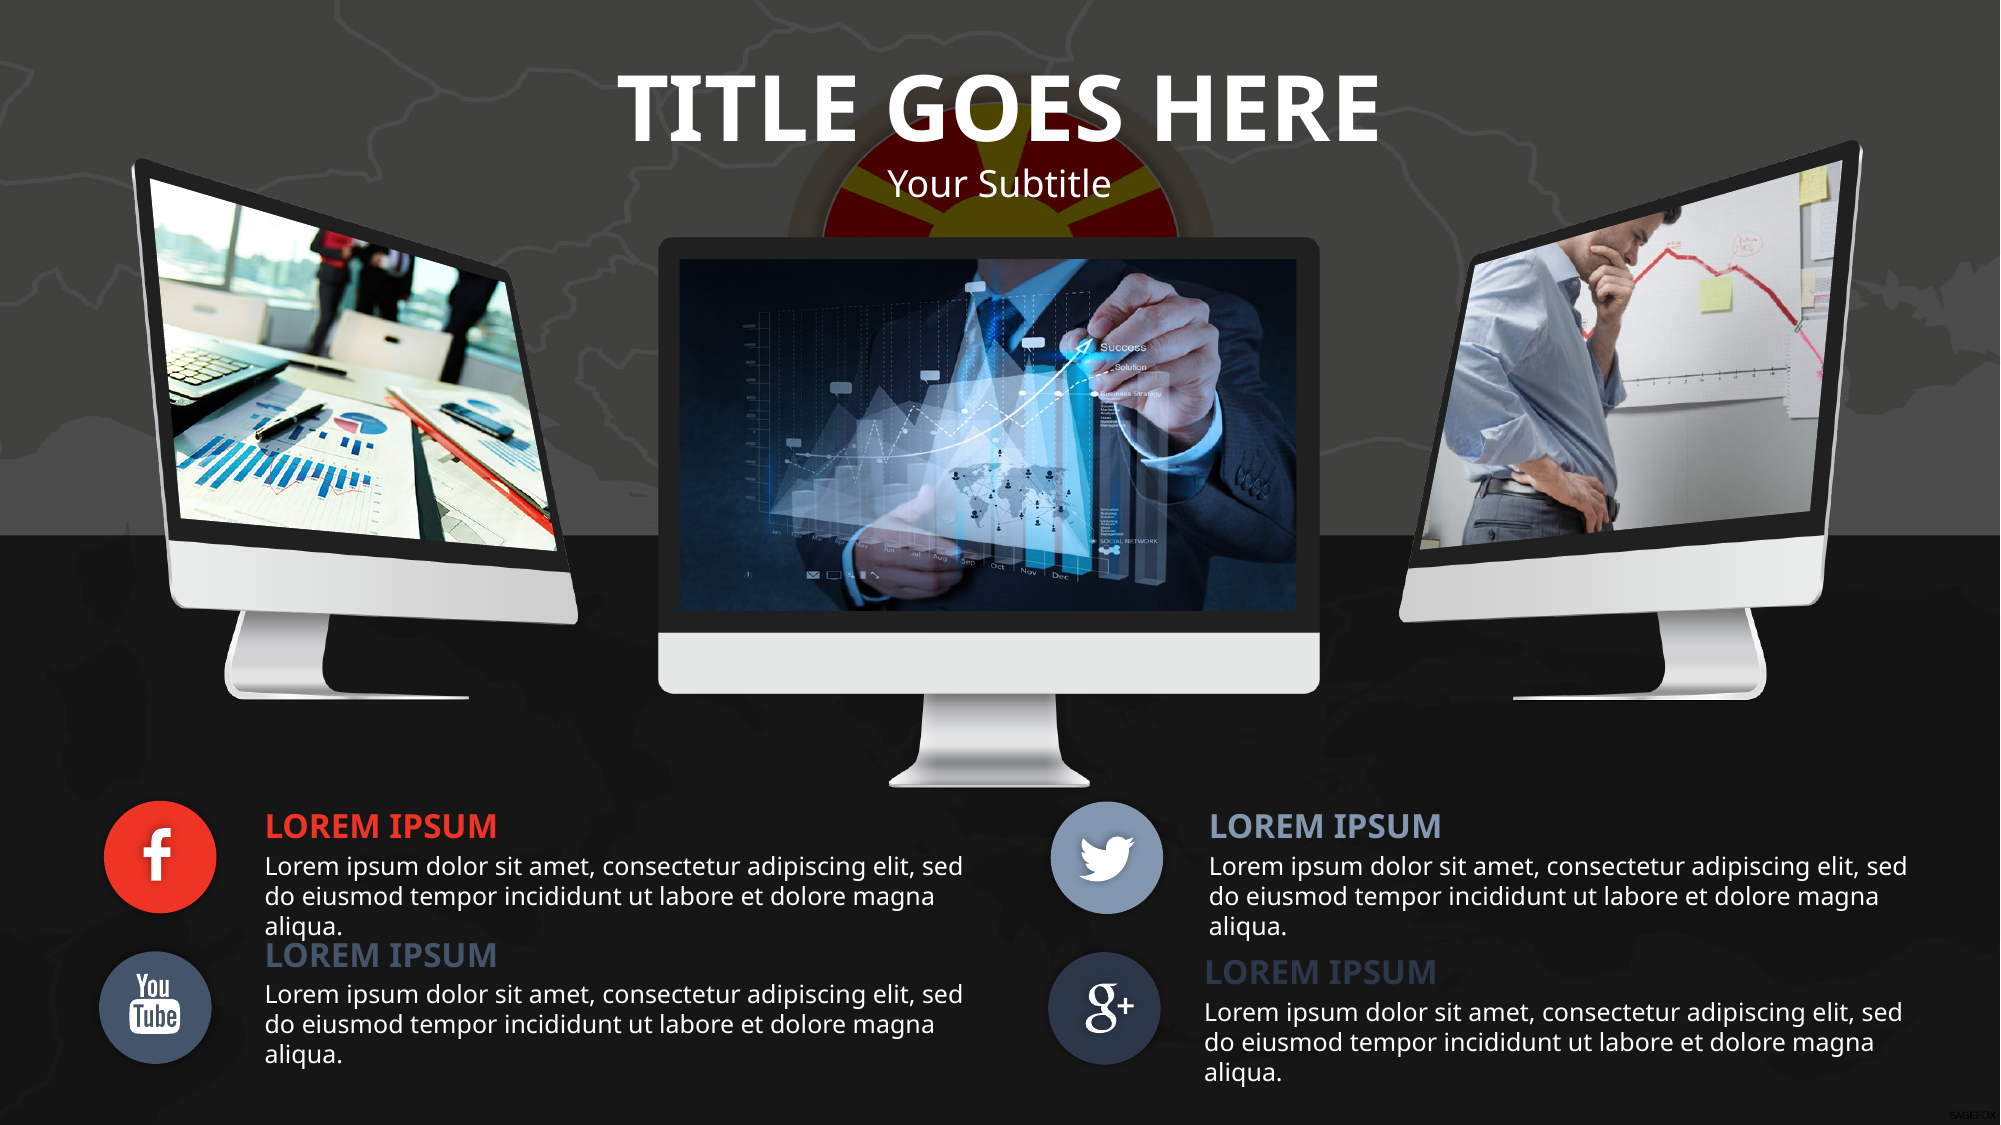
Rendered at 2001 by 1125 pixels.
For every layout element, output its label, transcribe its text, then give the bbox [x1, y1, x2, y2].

text_box LOREM IPSUM Lorem ipsum dolor sit amet, consectetur adipiscing elit, sed do eiusmod tempor incididunt ut labore et dolore magna aliqua. [1189, 943, 1940, 1094]
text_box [1048, 952, 1161, 1065]
text_box LOREM IPSUM Lorem ipsum dolor sit amet, consectetur adipiscing elit, sed do eiusmod tempor incididunt ut labore et dolore magna aliqua. [1194, 797, 1945, 948]
text_box LOREM IPSUM Lorem ipsum dolor sit amet, consectetur adipiscing elit, sed do eiusmod tempor incididunt ut labore et dolore magna aliqua. [249, 797, 1000, 926]
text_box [1050, 801, 1164, 914]
text_box LOREM IPSUM Lorem ipsum dolor sit amet, consectetur adipiscing elit, sed do eiusmod tempor incididunt ut labore et dolore magna aliqua. [249, 926, 1000, 1077]
text_box [0, 534, 2000, 1125]
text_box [103, 800, 217, 914]
text_box TITLE GOES HERE Your Subtitle [548, 42, 1452, 212]
picture [0, 0, 2001, 1125]
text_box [99, 951, 212, 1064]
